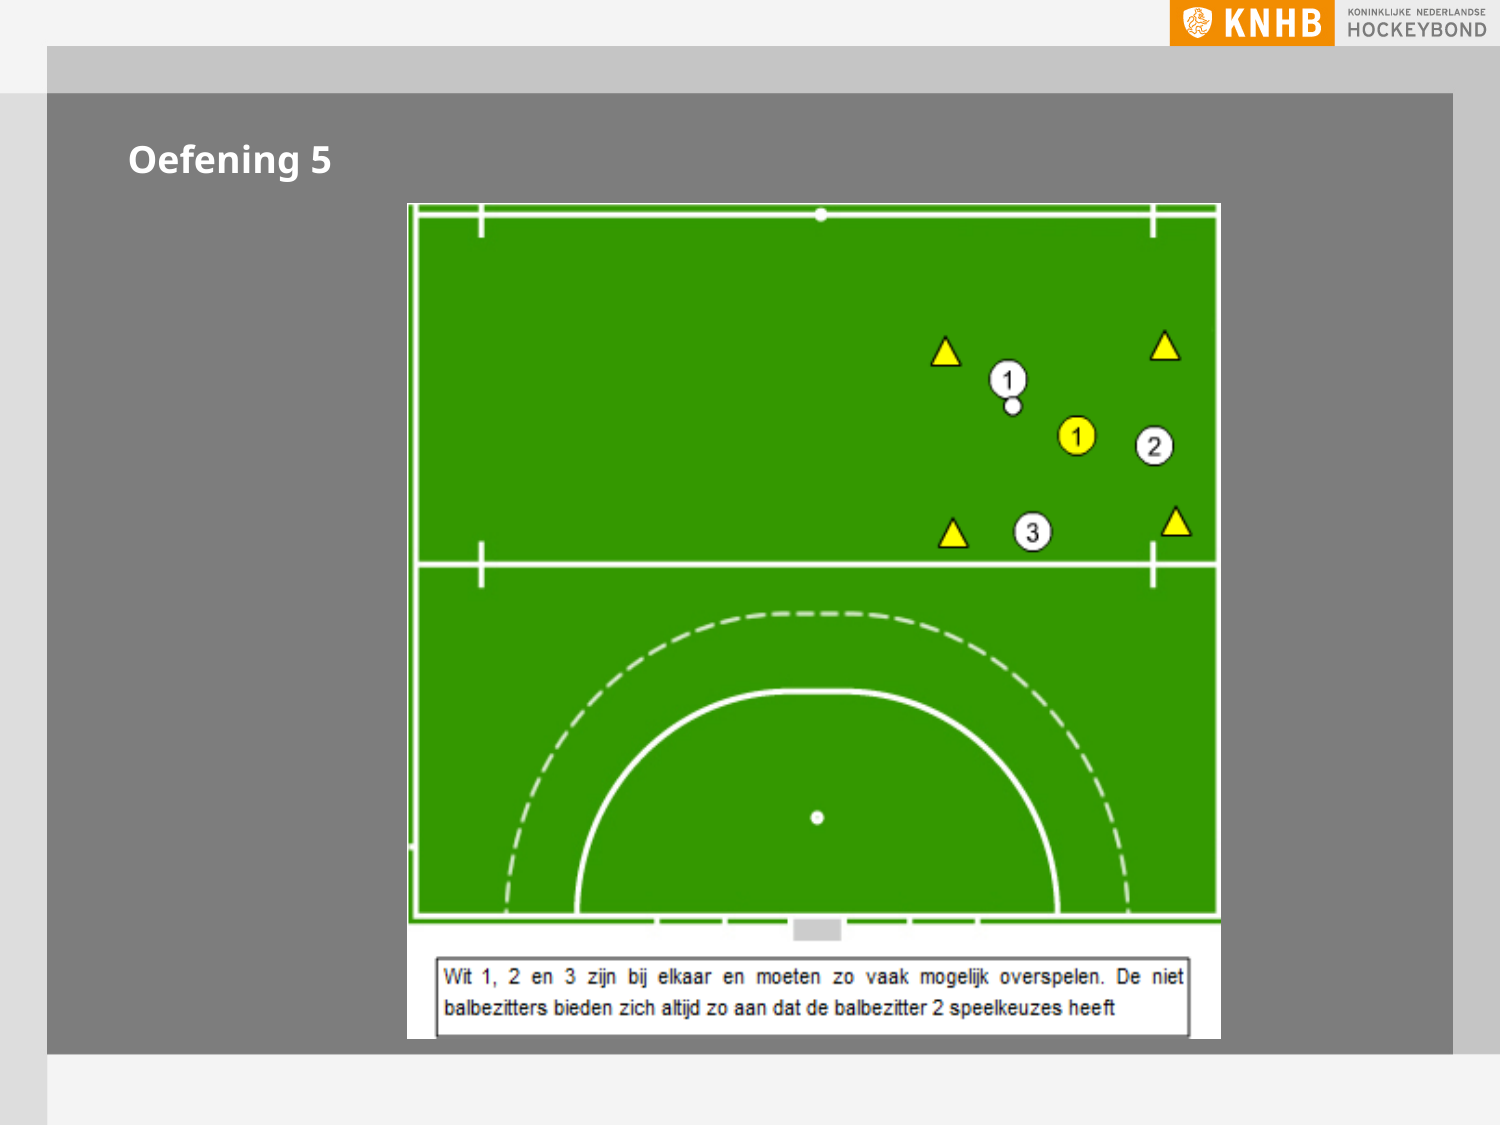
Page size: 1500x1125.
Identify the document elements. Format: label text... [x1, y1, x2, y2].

text_box Oefening 5 [112, 112, 1412, 204]
picture [0, 0, 1500, 1125]
